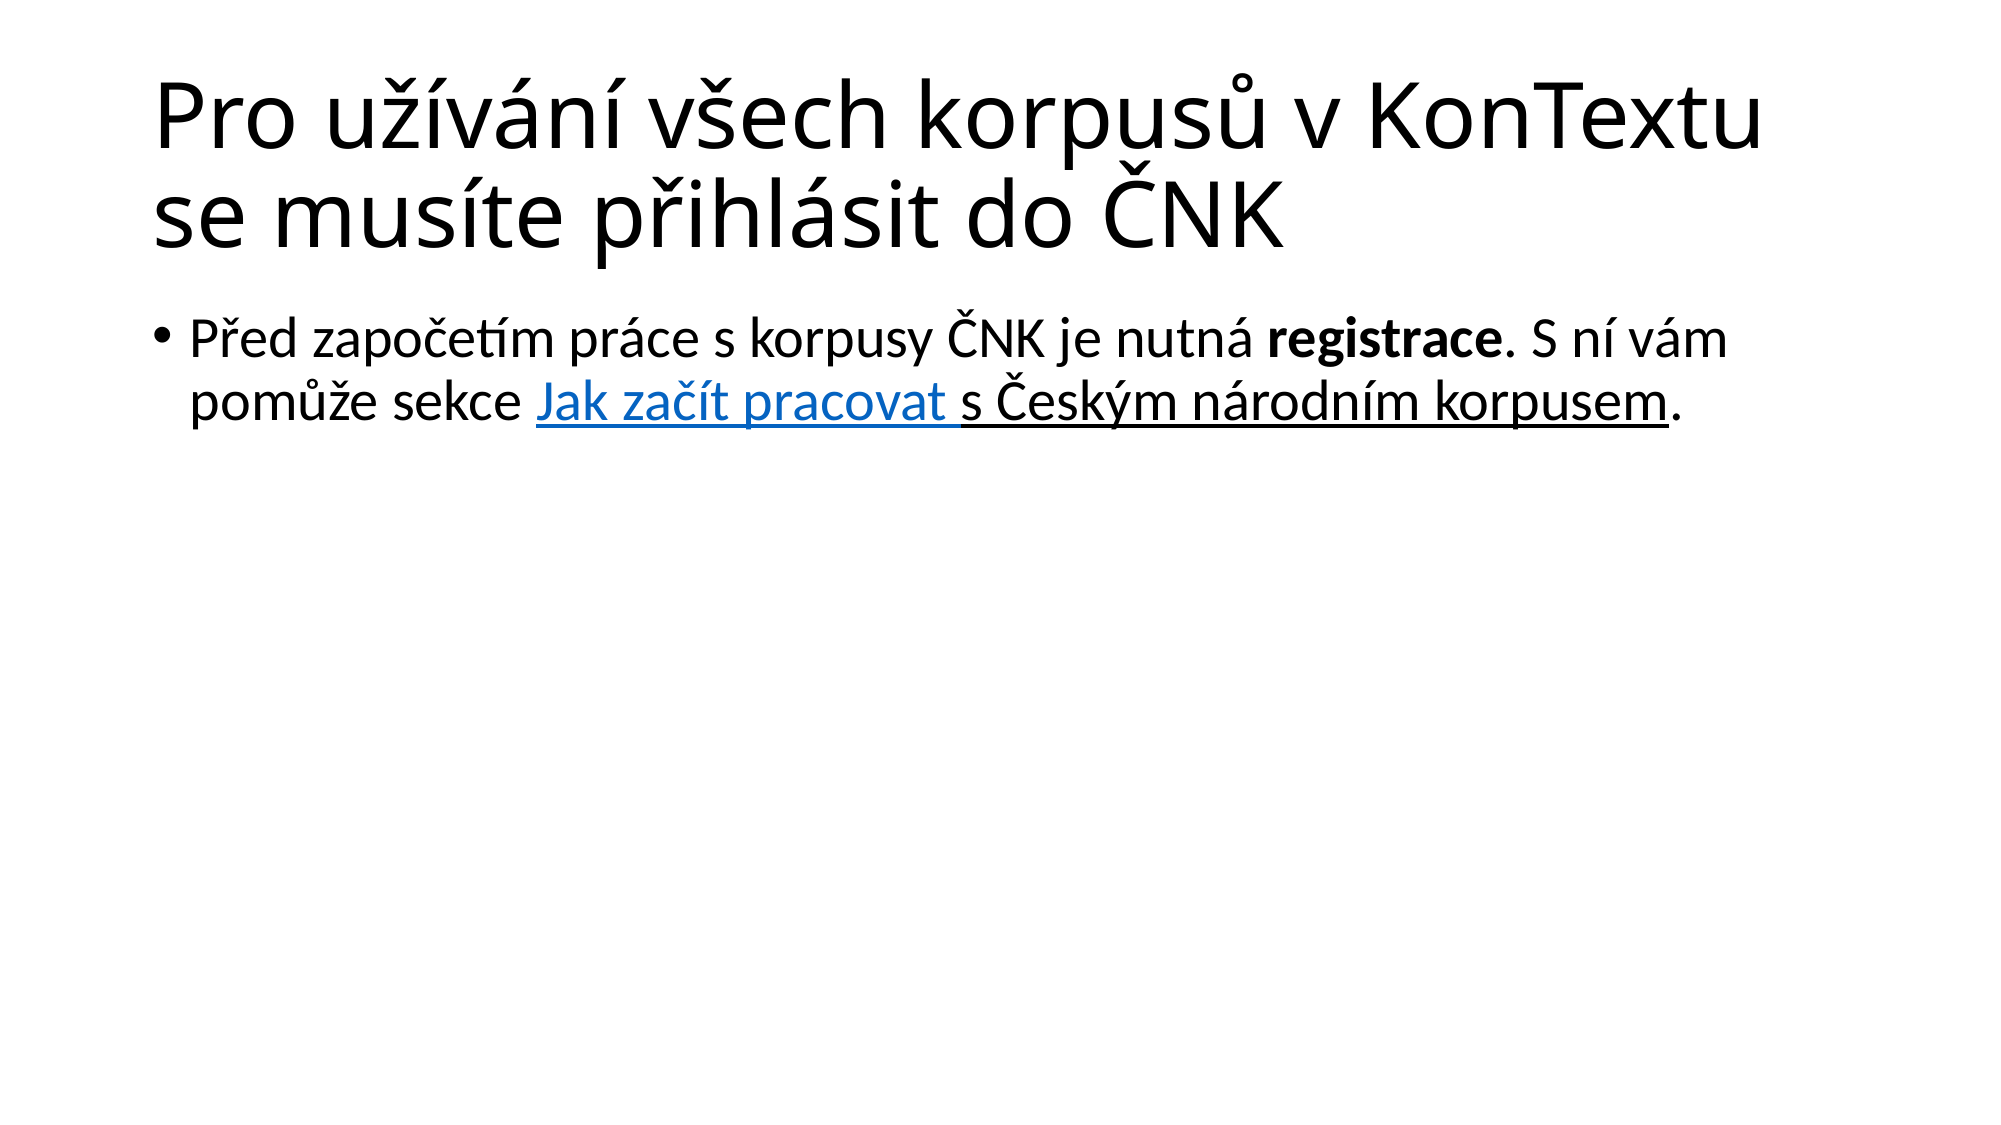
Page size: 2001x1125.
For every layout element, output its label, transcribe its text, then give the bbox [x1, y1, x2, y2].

list Před započetím práce s korpusy ČNK je nutná registrace. S ní vám pomůže sekce Jak začít pracovat s Českým národním korpusem. [137, 299, 1863, 1014]
title Pro užívání všech korpusů v KonTextu se musíte přihlásit do ČNK [137, 59, 1863, 278]
